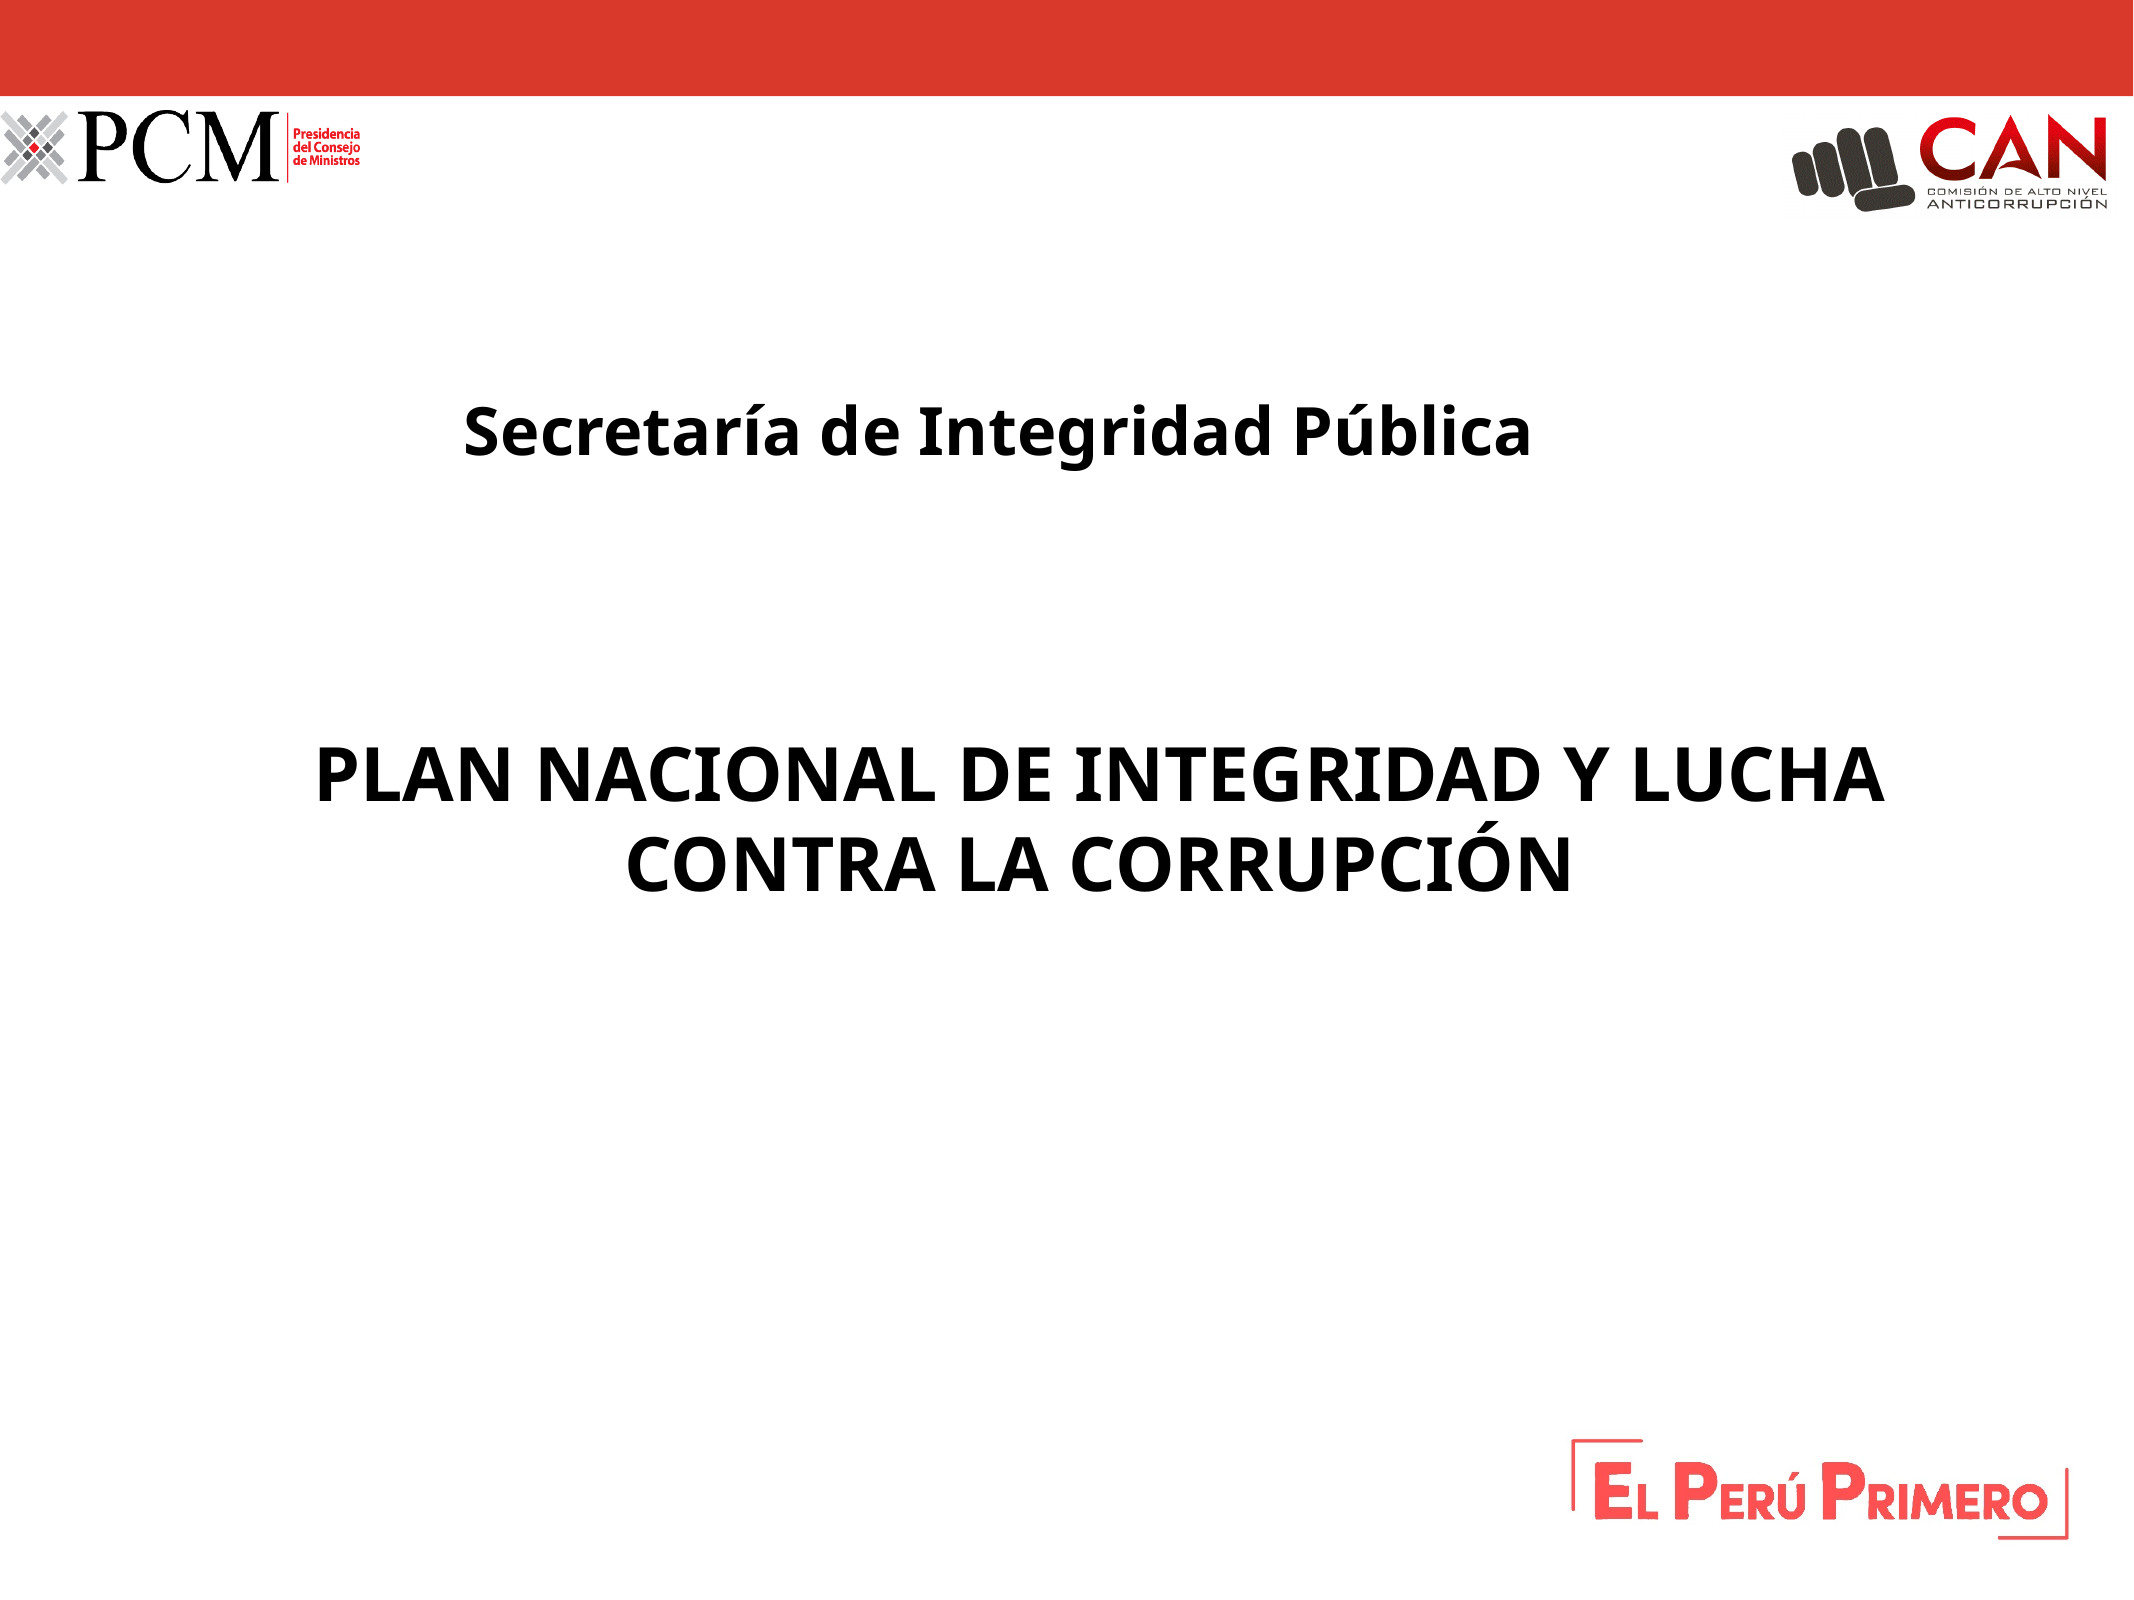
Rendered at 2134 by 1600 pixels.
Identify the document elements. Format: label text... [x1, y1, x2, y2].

picture [1782, 109, 2117, 217]
text_box Secretaría de Integridad Pública [200, 380, 1799, 477]
picture [0, 109, 361, 186]
picture [1565, 1431, 2074, 1547]
text_box [0, 0, 2134, 97]
text_box PLAN NACIONAL DE INTEGRIDAD Y LUCHA CONTRA LA CORRUPCIÓN [219, 719, 1981, 915]
